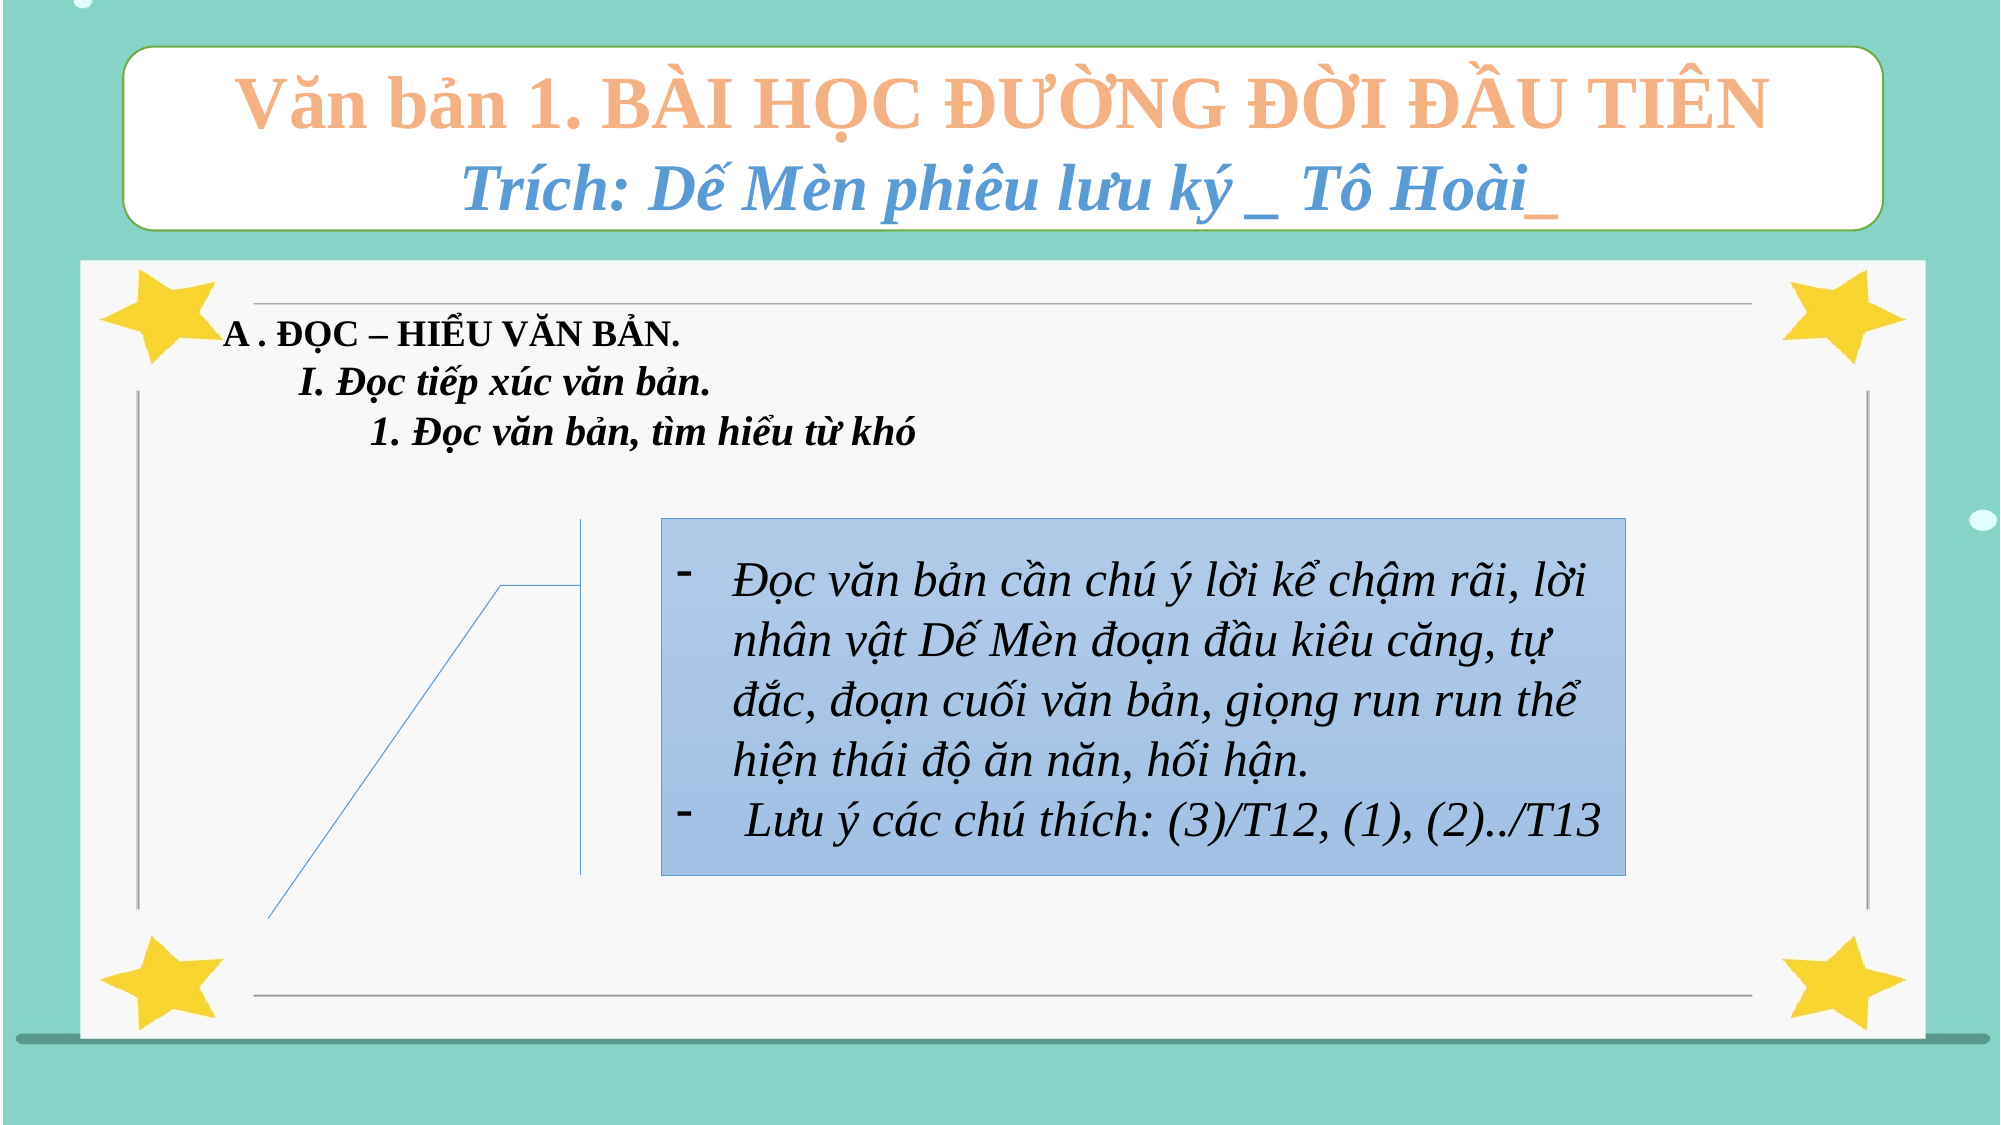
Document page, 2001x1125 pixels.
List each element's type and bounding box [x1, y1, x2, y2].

picture [3, 0, 2000, 1125]
text_box [78, 477, 1825, 1085]
